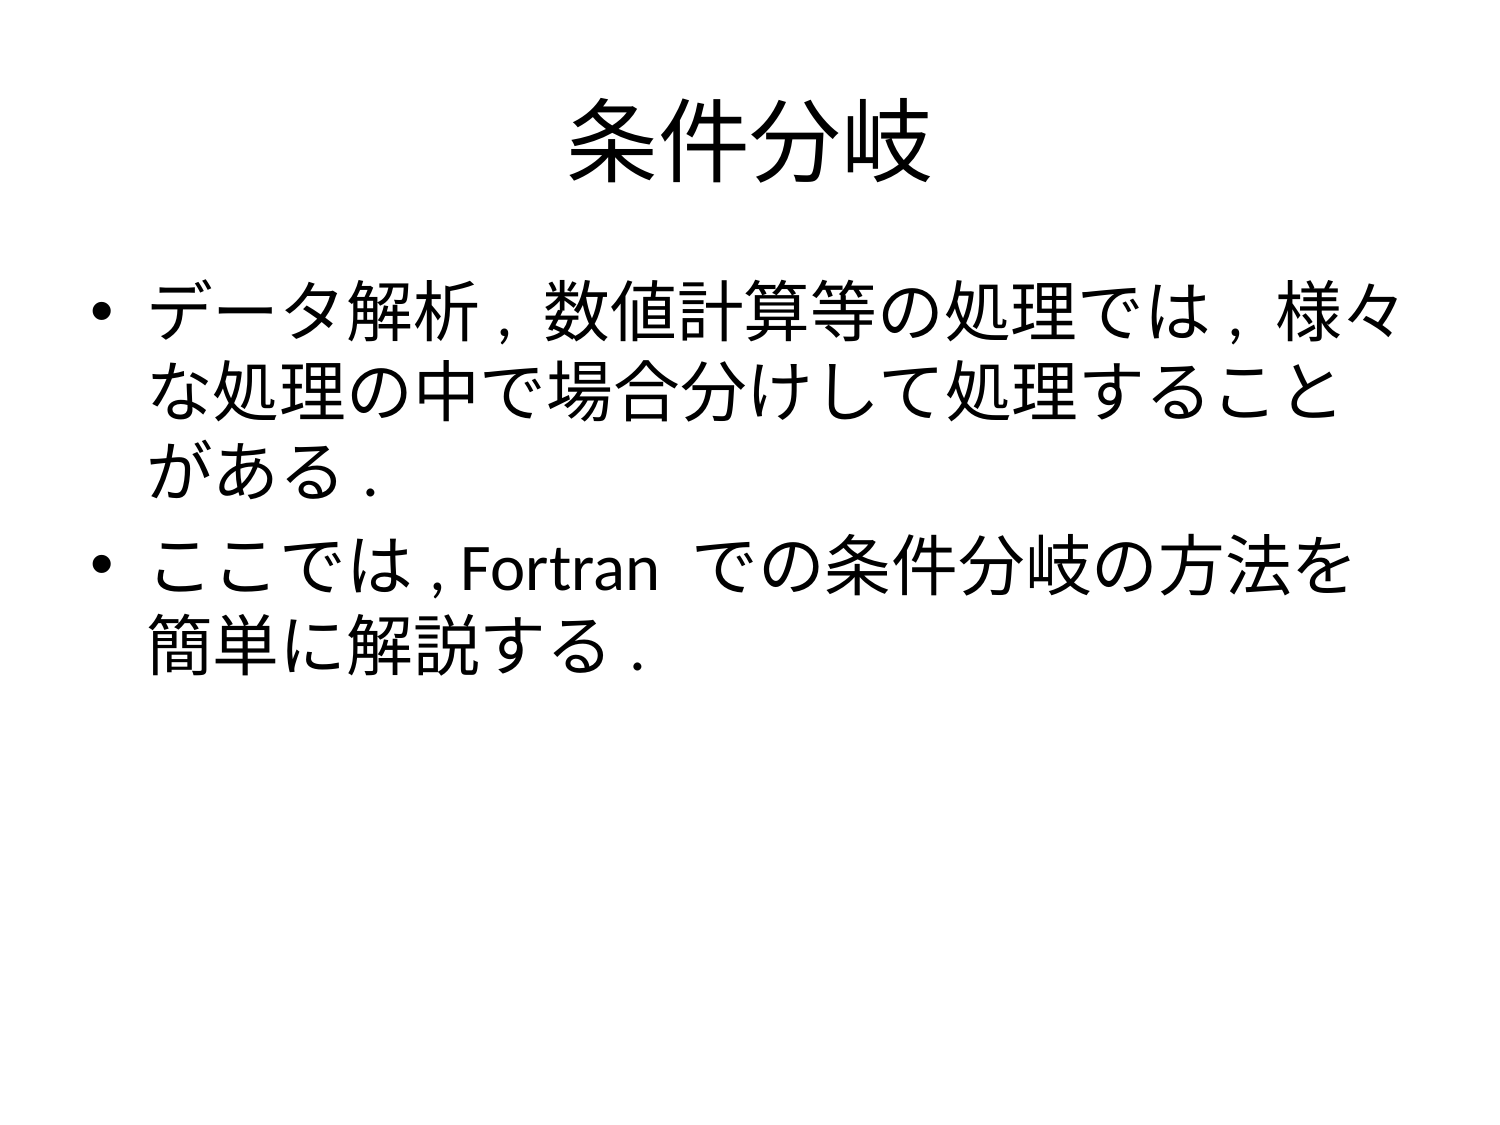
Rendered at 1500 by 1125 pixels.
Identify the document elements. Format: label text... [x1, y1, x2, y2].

title 条件分岐 [75, 45, 1425, 233]
list データ解析, 数値計算等の処理では, 様々な処理の中で場合分けして処理することがある. ここでは, Fortran での条件分岐の方法を簡単に解説する. [75, 262, 1425, 1005]
